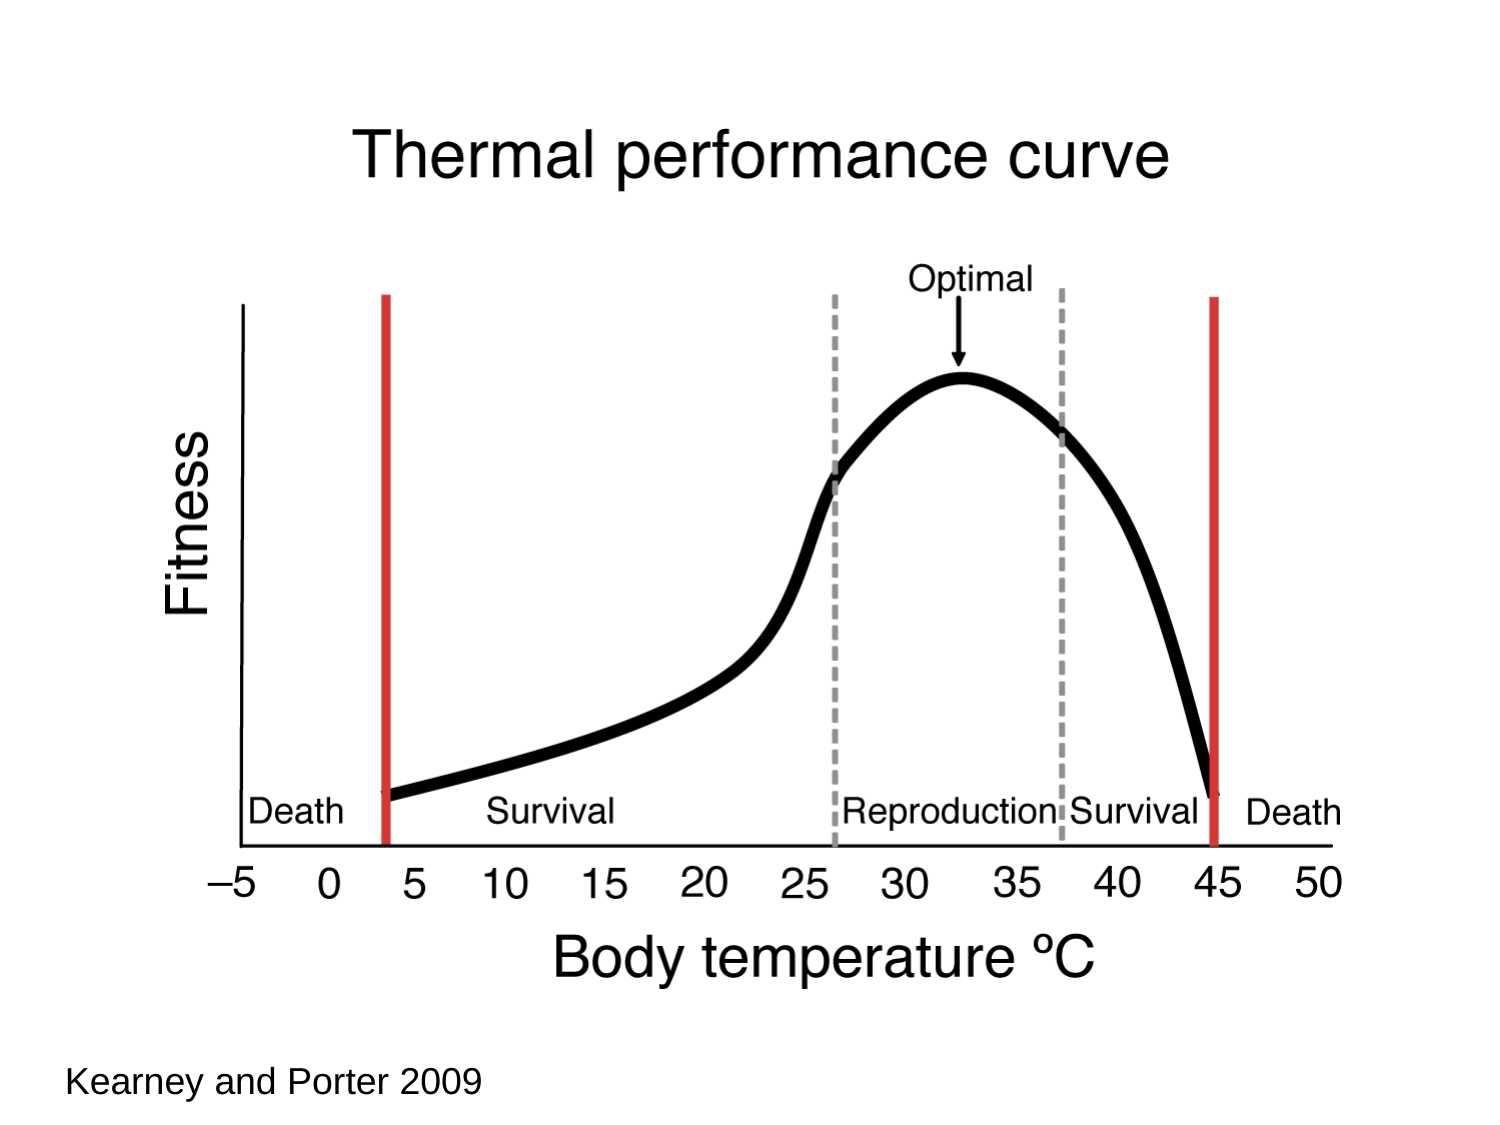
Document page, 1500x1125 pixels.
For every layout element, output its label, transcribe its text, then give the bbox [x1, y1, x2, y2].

text_box Kearney and Porter 2009 [49, 1049, 513, 1109]
picture [157, 120, 1343, 1005]
